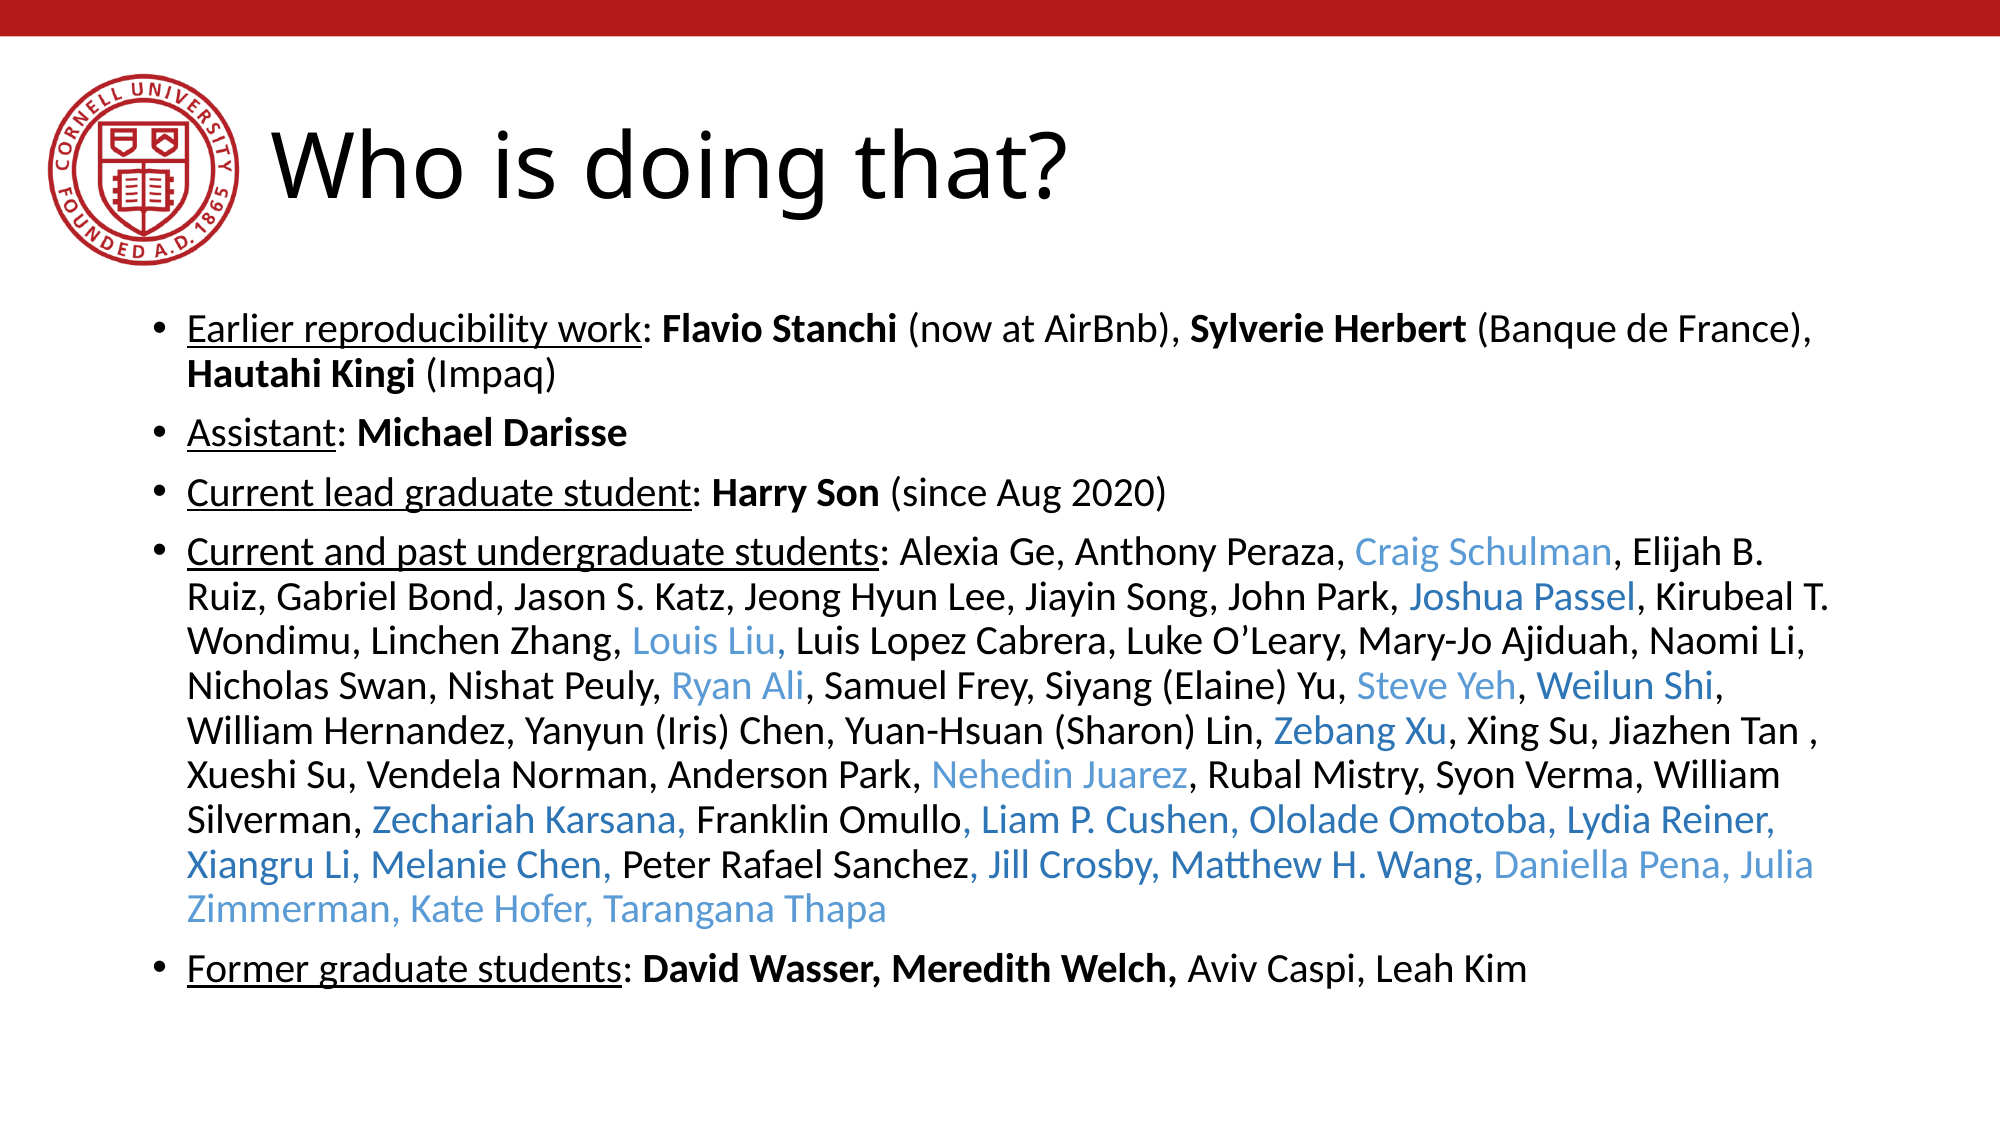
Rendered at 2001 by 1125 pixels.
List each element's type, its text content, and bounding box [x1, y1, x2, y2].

title Who is doing that? [255, 59, 1860, 278]
picture [39, 65, 255, 274]
list Earlier reproducibility work: Flavio Stanchi (now at AirBnb), Sylverie Herbert (Banque de France), Hautahi Kingi (Impaq) Assistant: Michael Darisse Current lead graduate student: Harry Son (since Aug 2020) Current and past undergraduate students: Alexia Ge, Anthony Peraza, Craig Schulman, Elijah B. Ruiz, Gabriel Bond, Jason S. Katz, Jeong Hyun Lee, Jiayin Song, John Park, Joshua Passel, Kirubeal T. Wondimu, Linchen Zhang, Louis Liu, Luis Lopez Cabrera, Luke O’Leary, Mary-Jo Ajiduah, Naomi Li, Nicholas Swan, Nishat Peuly, Ryan Ali, Samuel Frey, Siyang (Elaine) Yu, Steve Yeh, Weilun Shi, William Hernandez, Yanyun (Iris) Chen, Yuan-Hsuan (Sharon) Lin, Zebang Xu, Xing Su, Jiazhen Tan , Xueshi Su, Vendela Norman, Anderson Park, Nehedin Juarez, Rubal Mistry, Syon Verma, William Silverman, Zechariah Karsana, Franklin Omullo, Liam P. Cushen, Ololade Omotoba, Lydia Reiner, Xiangru Li, Melanie Chen, Peter Rafael Sanchez, Jill Crosby, Matthew H. Wang, Daniella Pena, Julia Zimmerman, Kate Hofer, Tarangana Thapa Former graduate students: David Wasser, Meredith Welch, Aviv Caspi, Leah Kim [137, 299, 1863, 1014]
